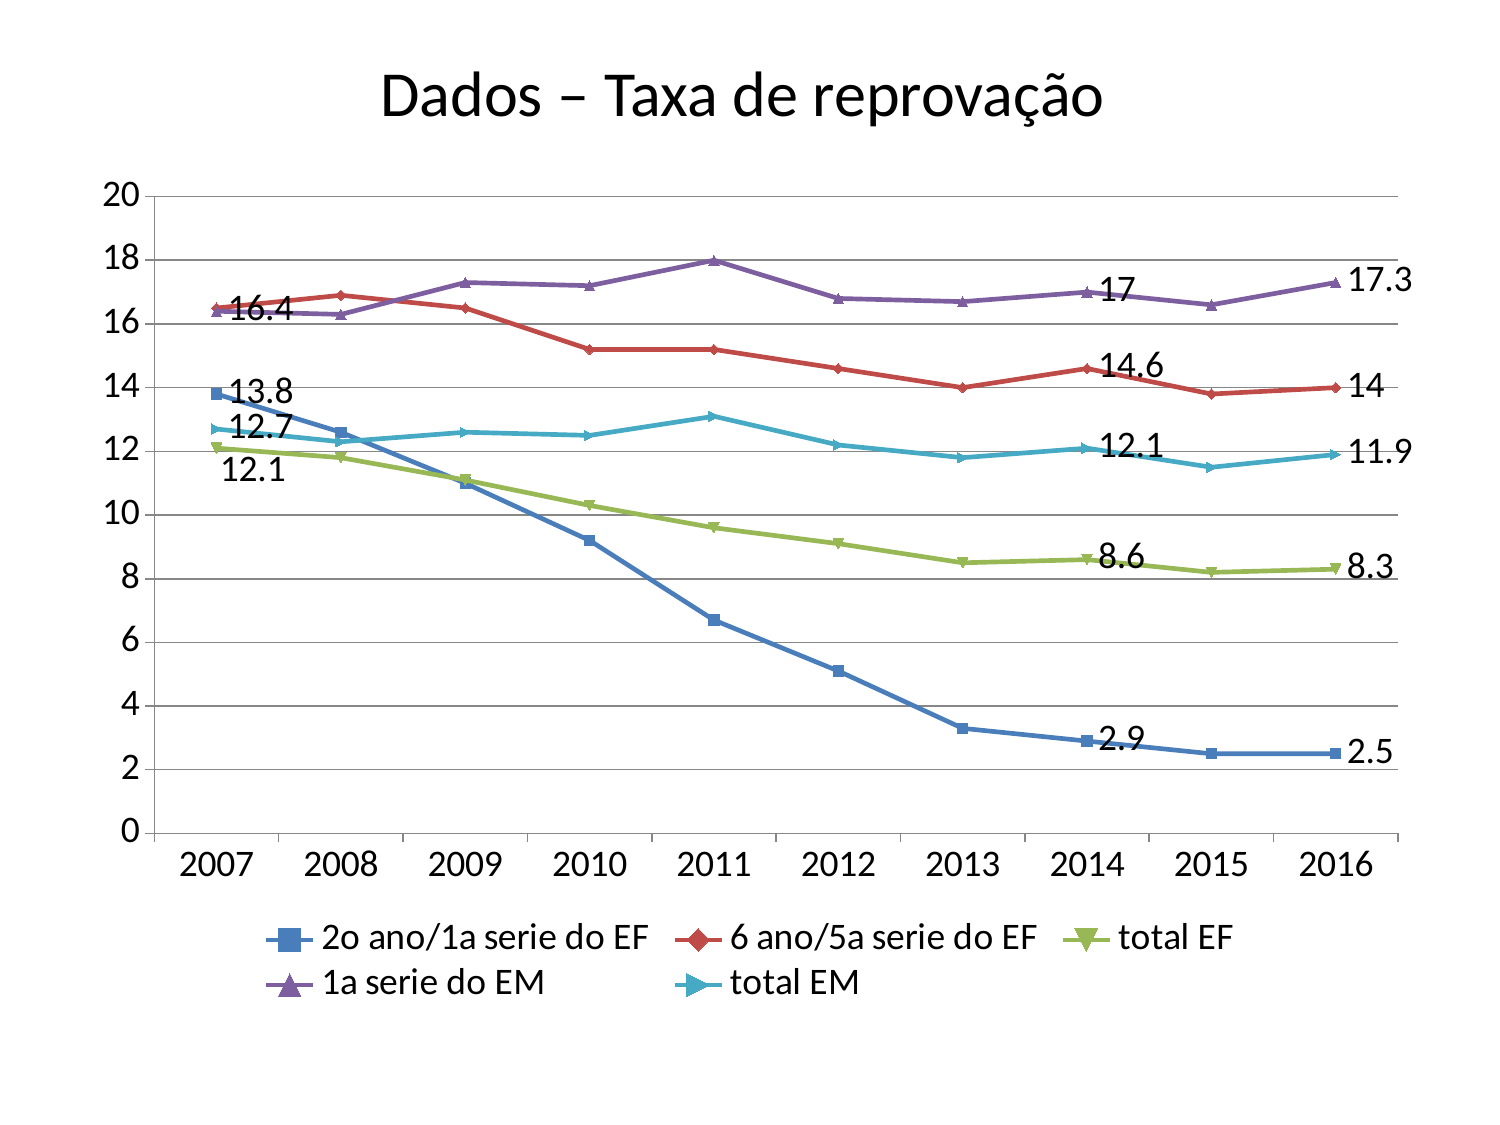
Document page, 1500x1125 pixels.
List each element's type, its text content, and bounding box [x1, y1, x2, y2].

chart [74, 160, 1426, 1012]
title Dados – Taxa de reprovação [75, 45, 1425, 138]
